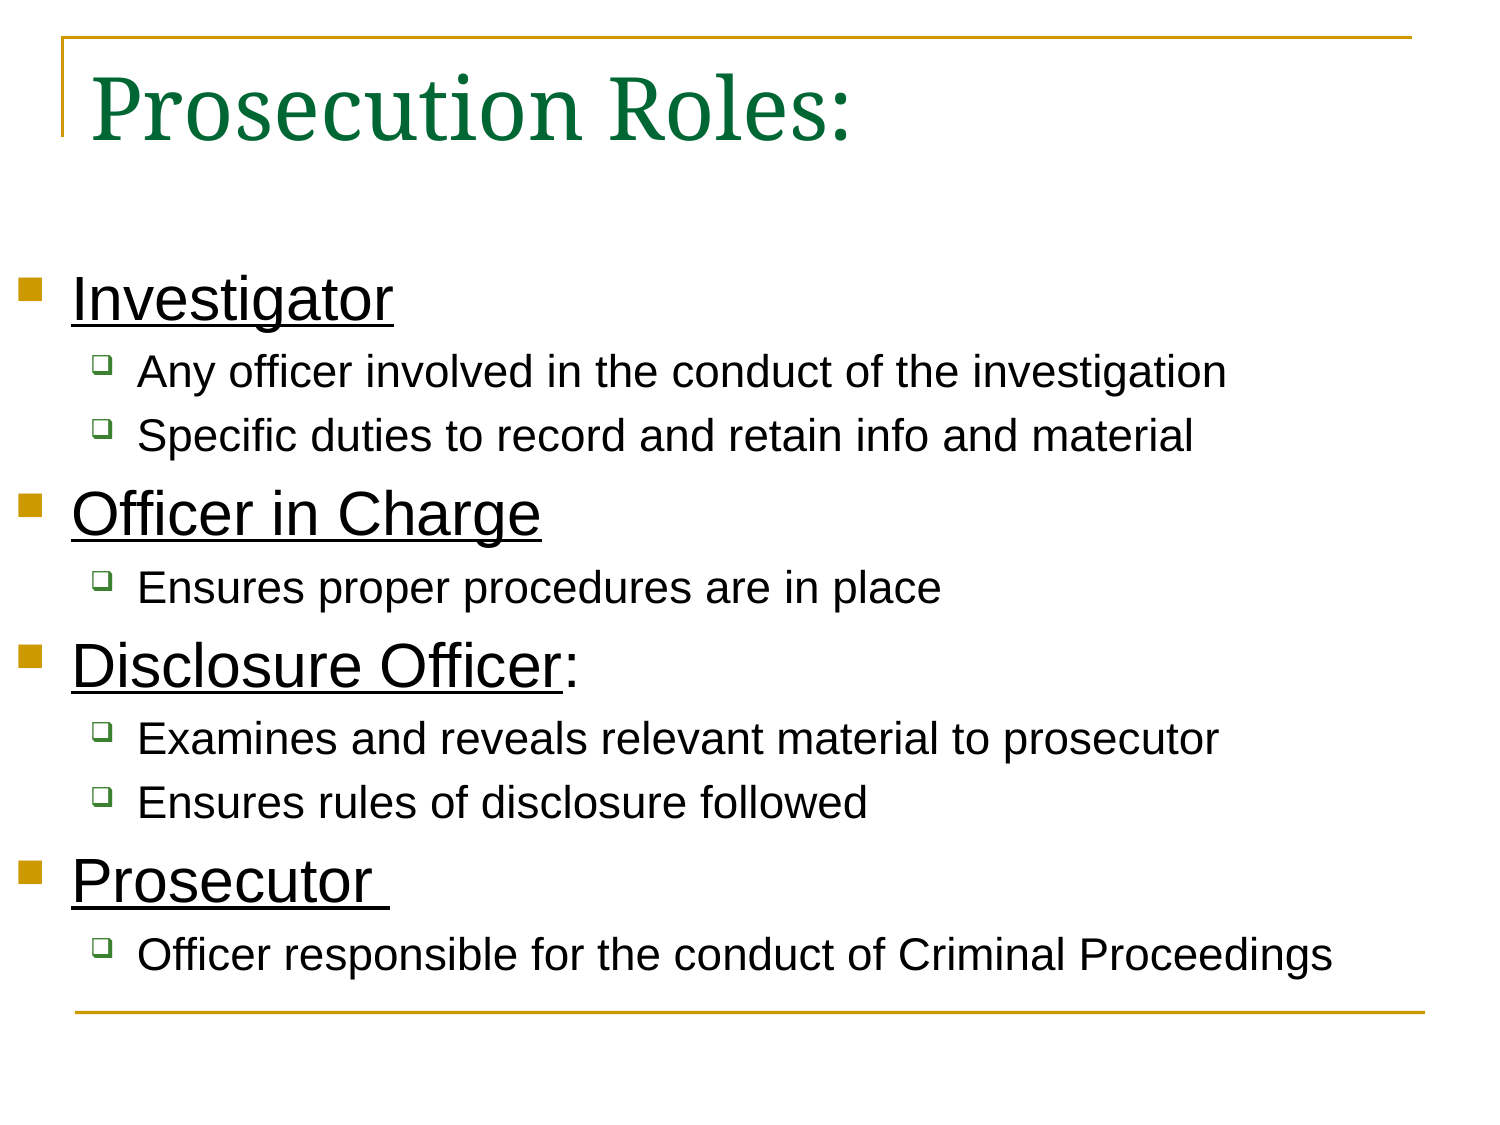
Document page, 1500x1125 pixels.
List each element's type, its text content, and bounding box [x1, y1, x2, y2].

title Prosecution Roles: [74, 45, 1426, 233]
list Investigator Any officer involved in the conduct of the investigation Specific duties to record and retain info and material Officer in Charge Ensures proper procedures are in place Disclosure Officer: Examines and reveals relevant material to prosecutor Ensures rules of disclosure followed Prosecutor Officer responsible for the conduct of Criminal Proceedings [0, 249, 1500, 935]
